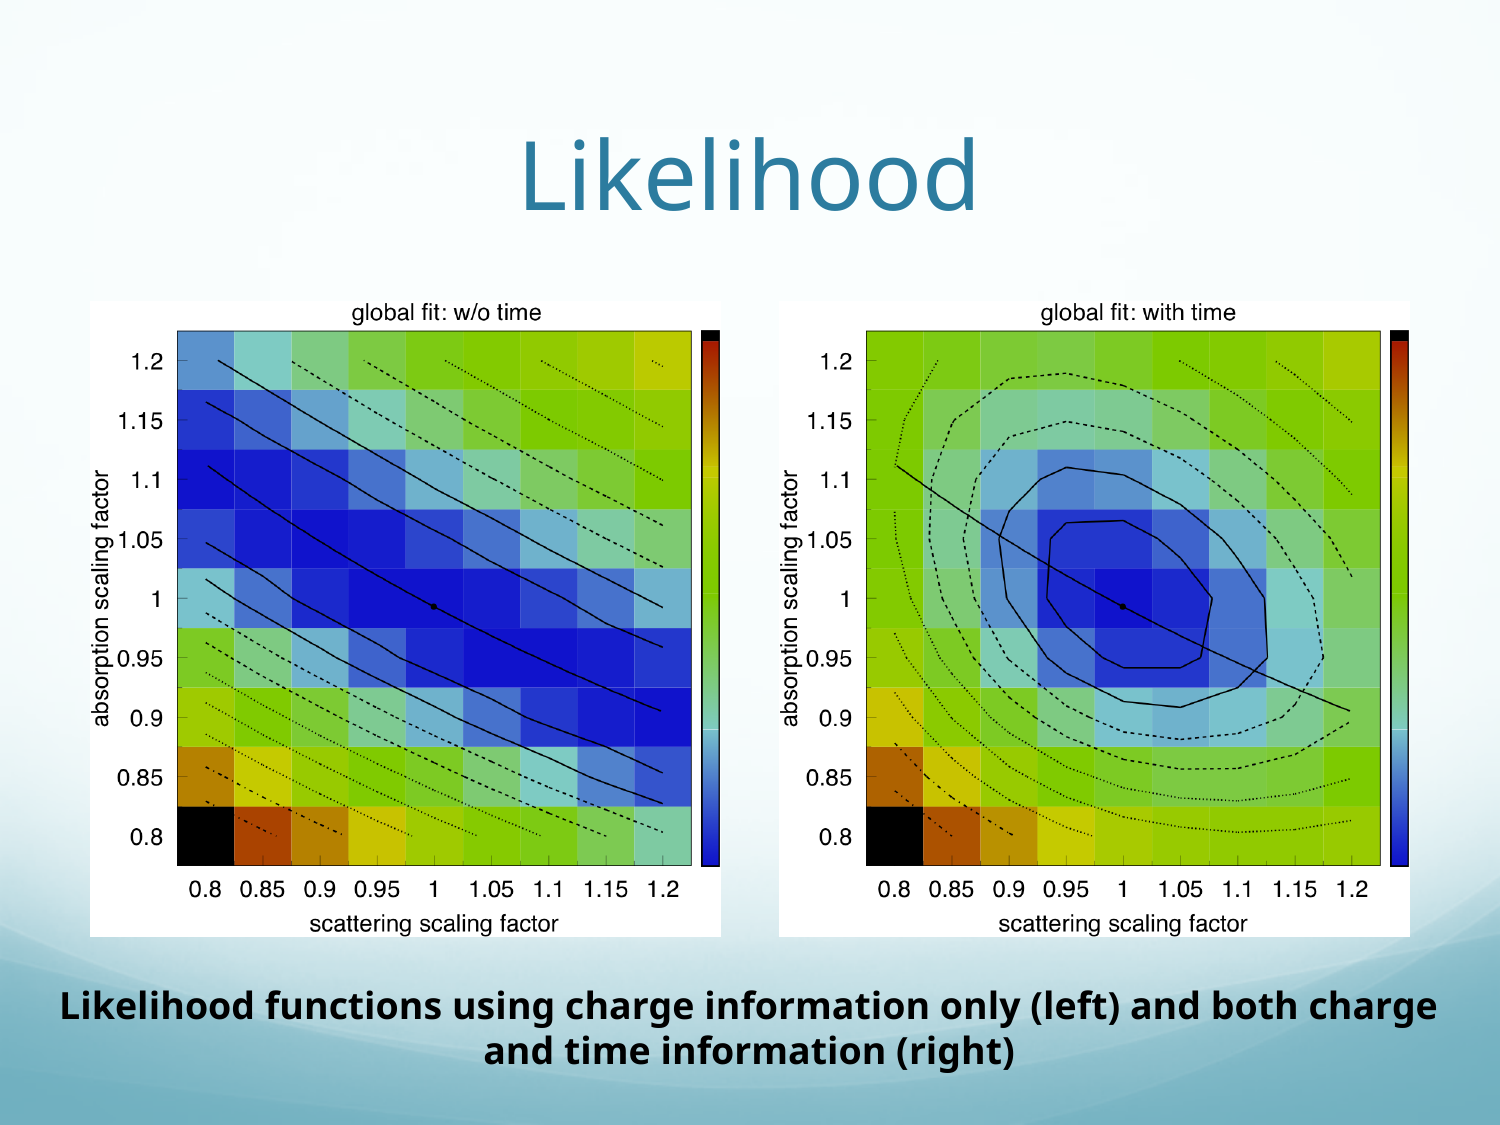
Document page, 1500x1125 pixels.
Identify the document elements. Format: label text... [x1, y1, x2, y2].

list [89, 261, 721, 976]
title Likelihood [90, 17, 1410, 237]
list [778, 261, 1410, 976]
text_box Likelihood functions using charge information only (left) and both charge and time information (right) [43, 974, 1456, 1080]
